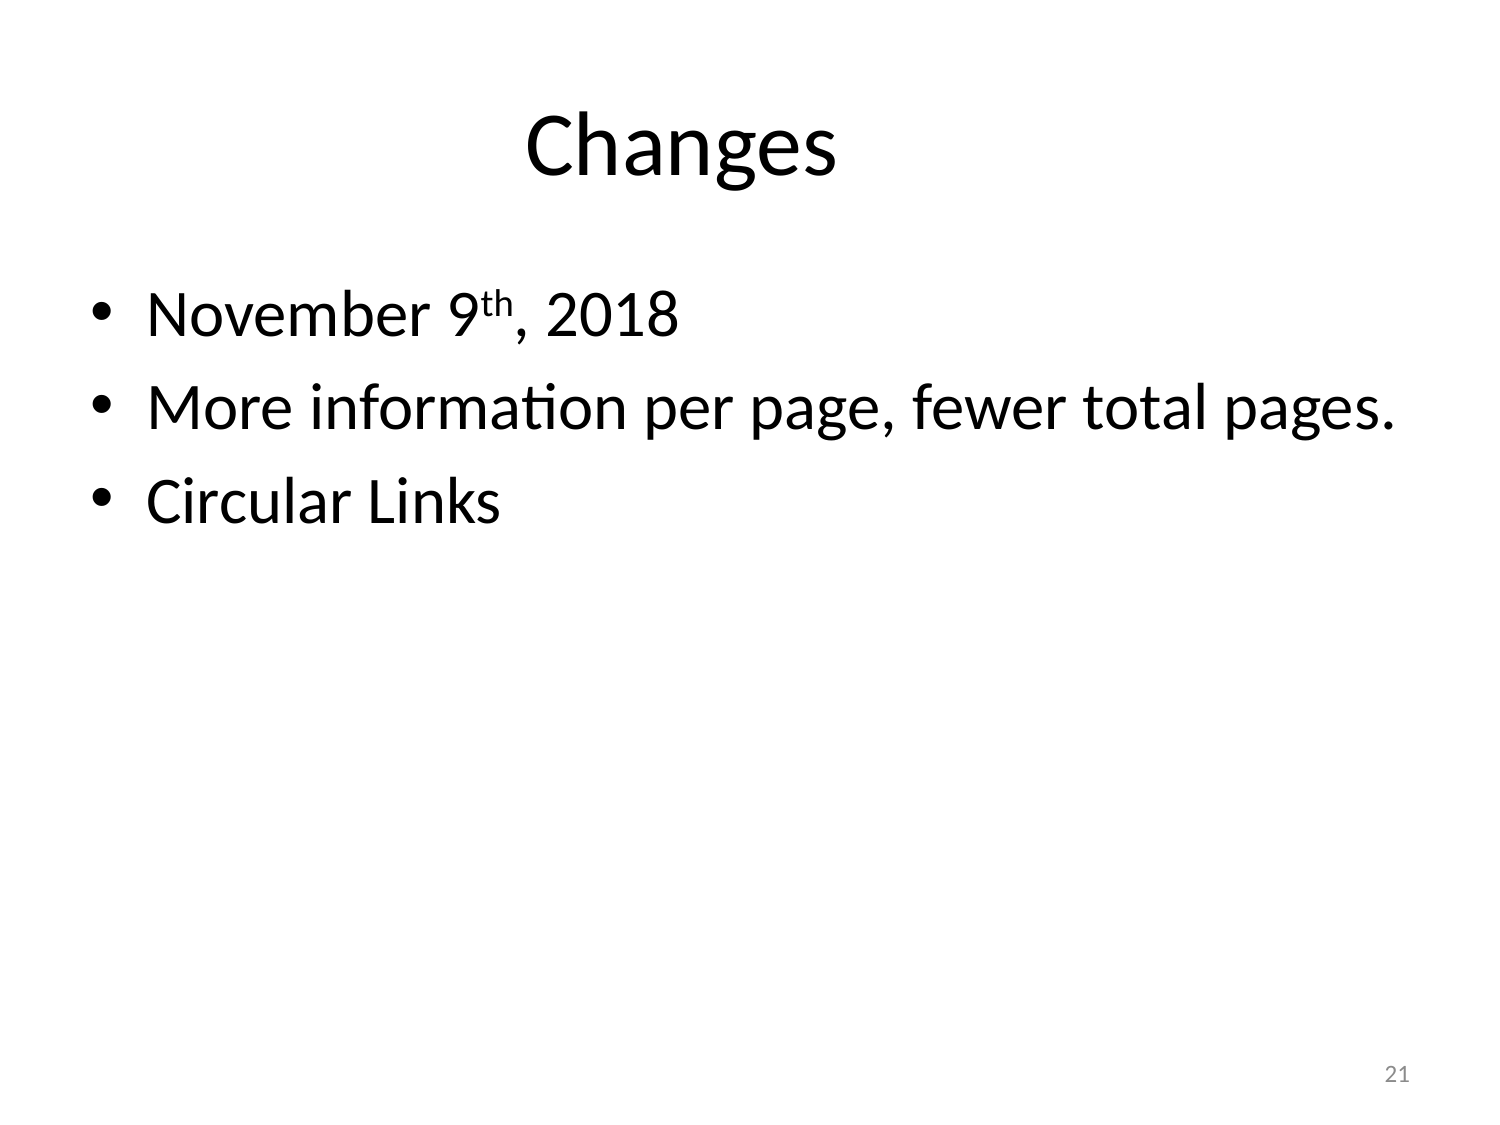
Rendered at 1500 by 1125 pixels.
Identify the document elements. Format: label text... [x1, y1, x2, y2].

title Changes [75, 45, 1425, 233]
list November 9th, 2018 More information per page, fewer total pages. Circular Links [75, 262, 1425, 1005]
slide_number 21 [1074, 1042, 1425, 1103]
